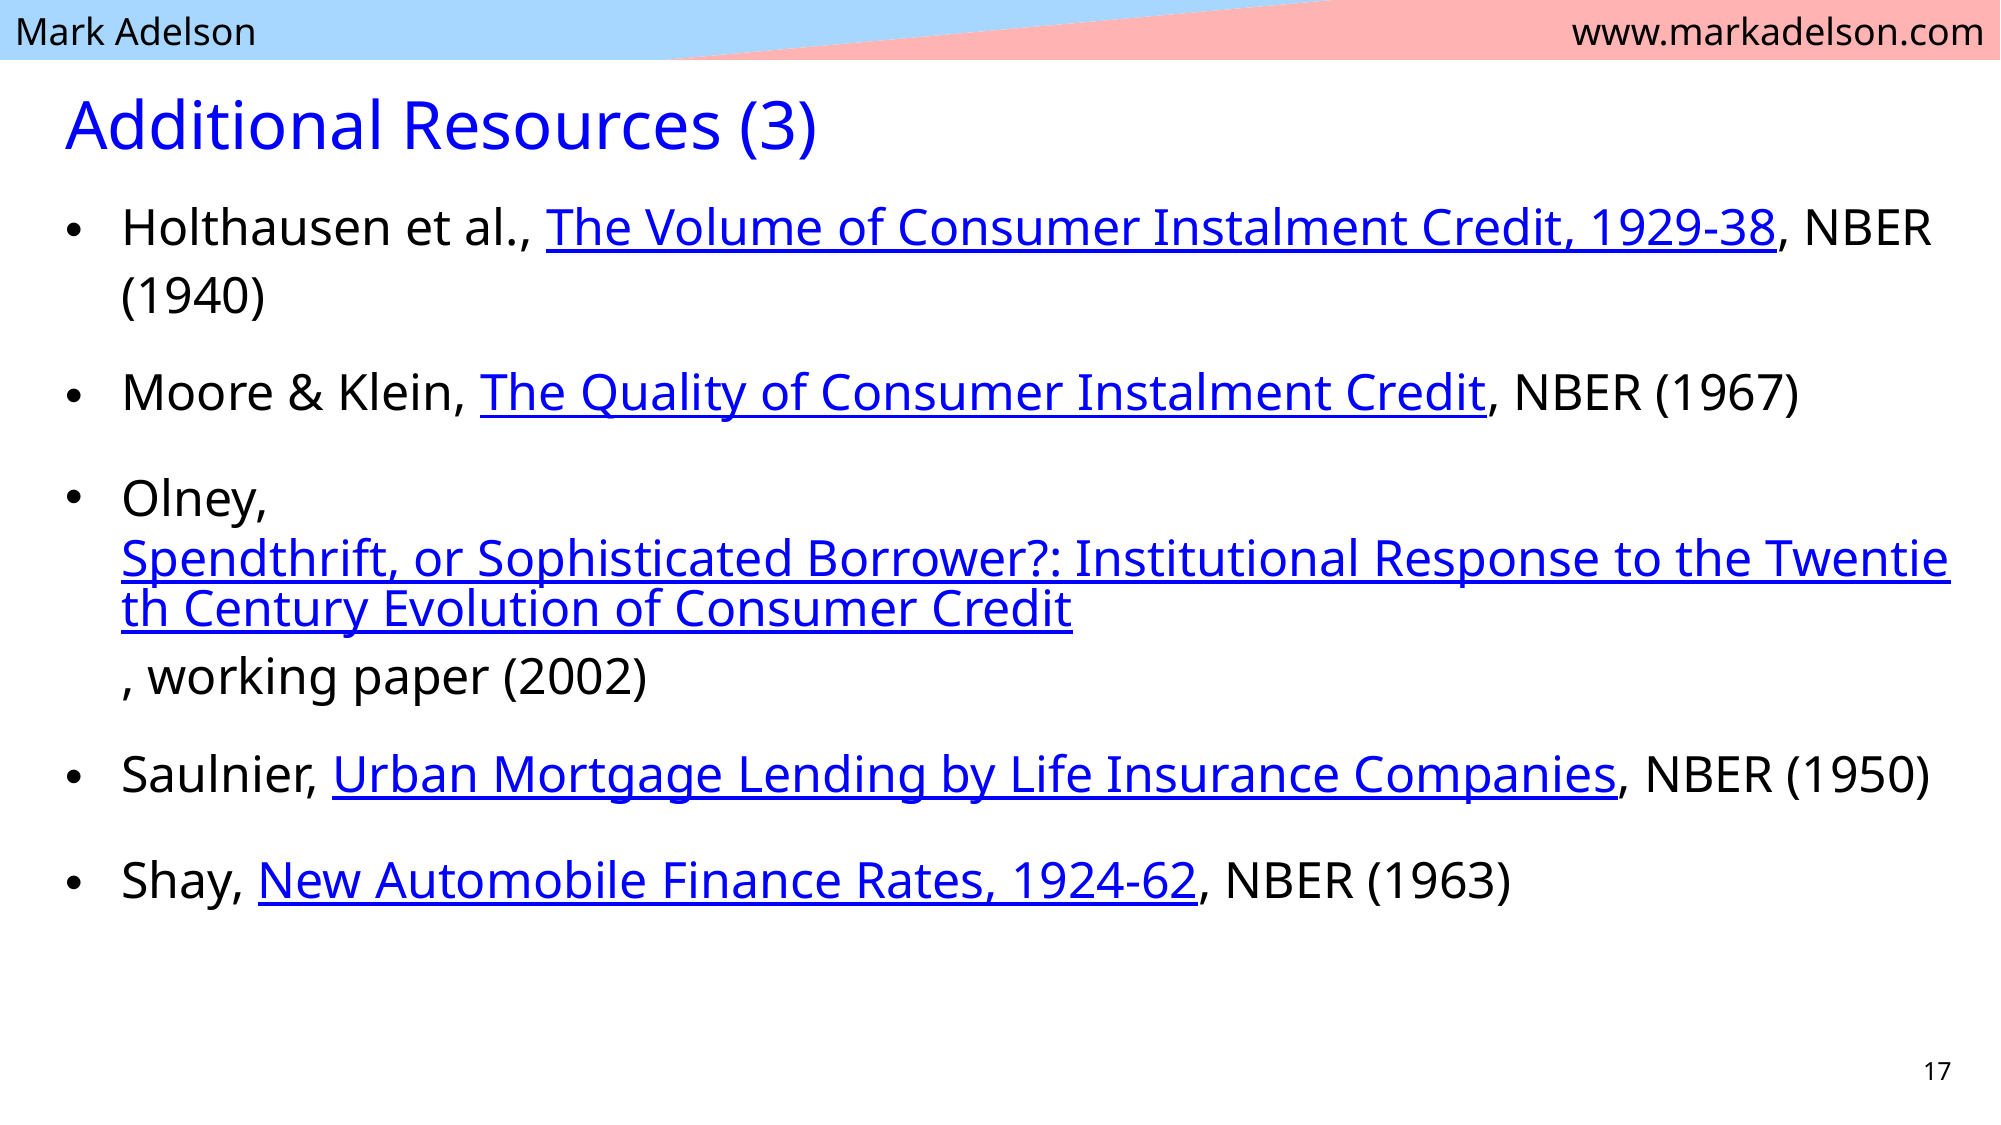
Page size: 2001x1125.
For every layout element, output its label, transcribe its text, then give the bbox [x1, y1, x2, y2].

slide_number 17 [1500, 1042, 1967, 1103]
list Holthausen et al., The Volume of Consumer Instalment Credit, 1929-38, NBER (1940) Moore & Klein, The Quality of Consumer Instalment Credit, NBER (1967) Olney, Spendthrift, or Sophisticated Borrower?: Institutional Response to the Twentieth Century Evolution of Consumer Credit, working paper (2002) Saulnier, Urban Mortgage Lending by Life Insurance Companies, NBER (1950) Shay, New Automobile Finance Rates, 1924-62, NBER (1963) [50, 187, 1967, 1025]
title Additional Resources (3) [50, 75, 1967, 171]
